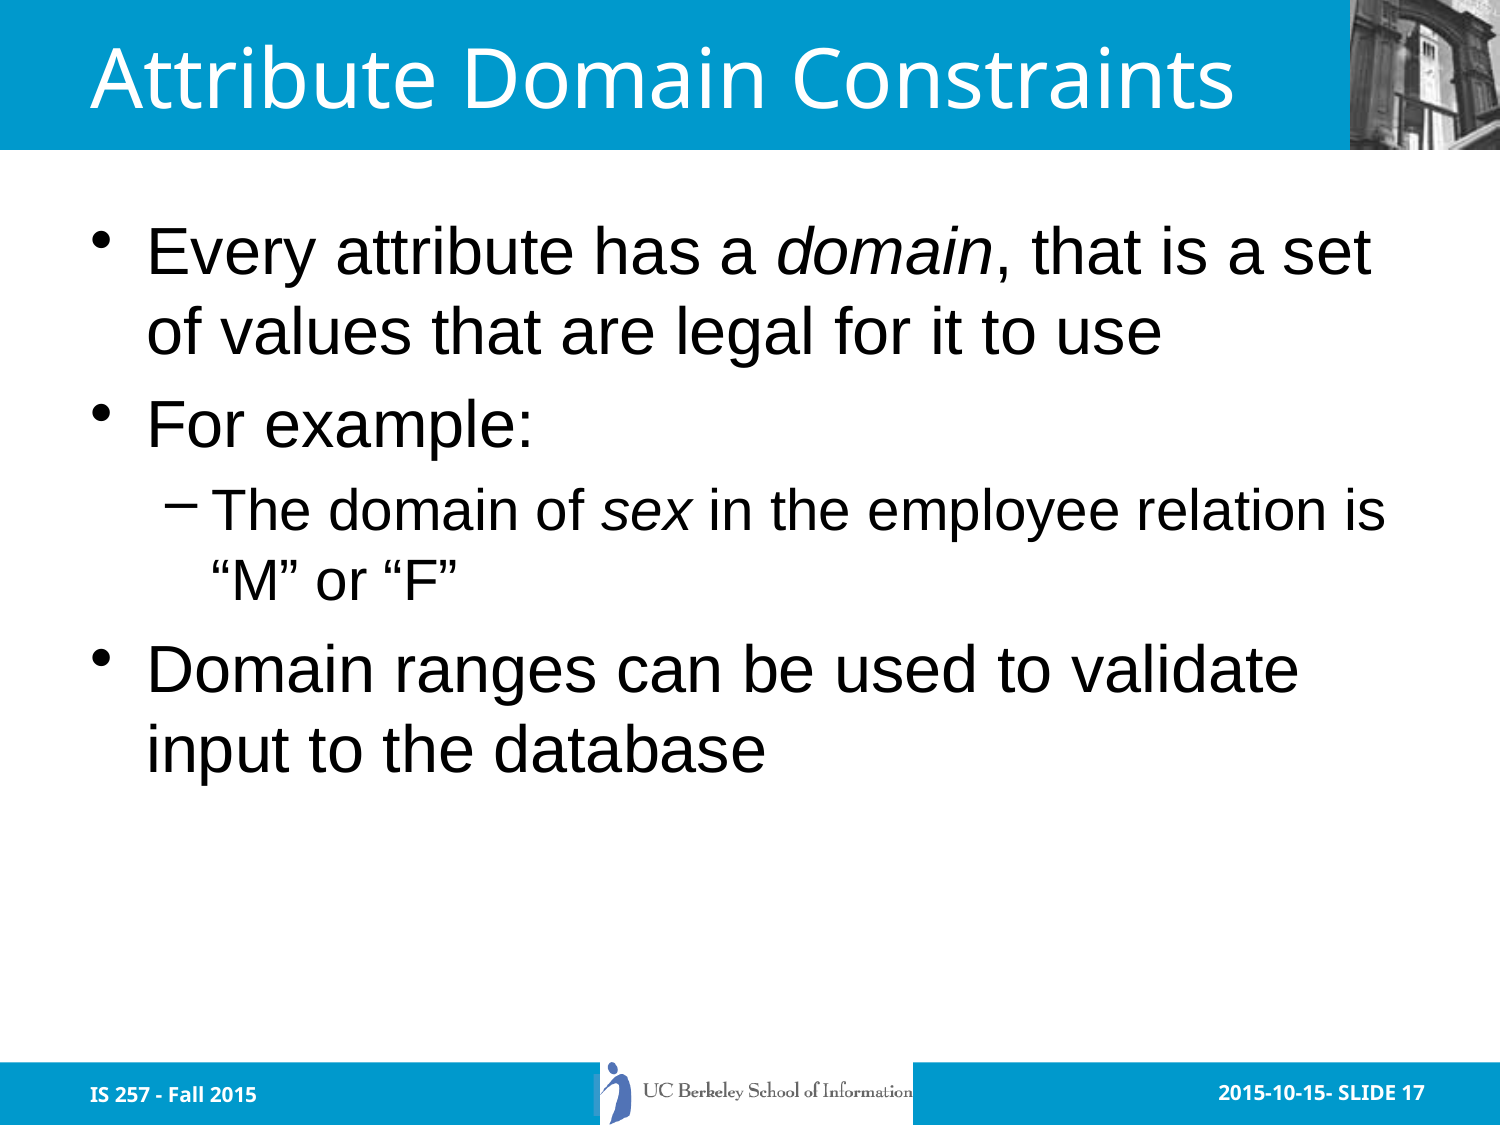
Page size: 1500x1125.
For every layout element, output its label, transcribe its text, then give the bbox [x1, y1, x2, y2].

picture [1351, 0, 1500, 150]
title Attribute Domain Constraints [75, 0, 1350, 150]
slide_number IS 257 - Fall 2015 [75, 1062, 388, 1125]
list Every attribute has a domain, that is a set of values that are legal for it to use For example: The domain of sex in the employee relation is “M” or “F” Domain ranges can be used to validate input to the database [75, 200, 1425, 1013]
picture [594, 1062, 912, 1125]
